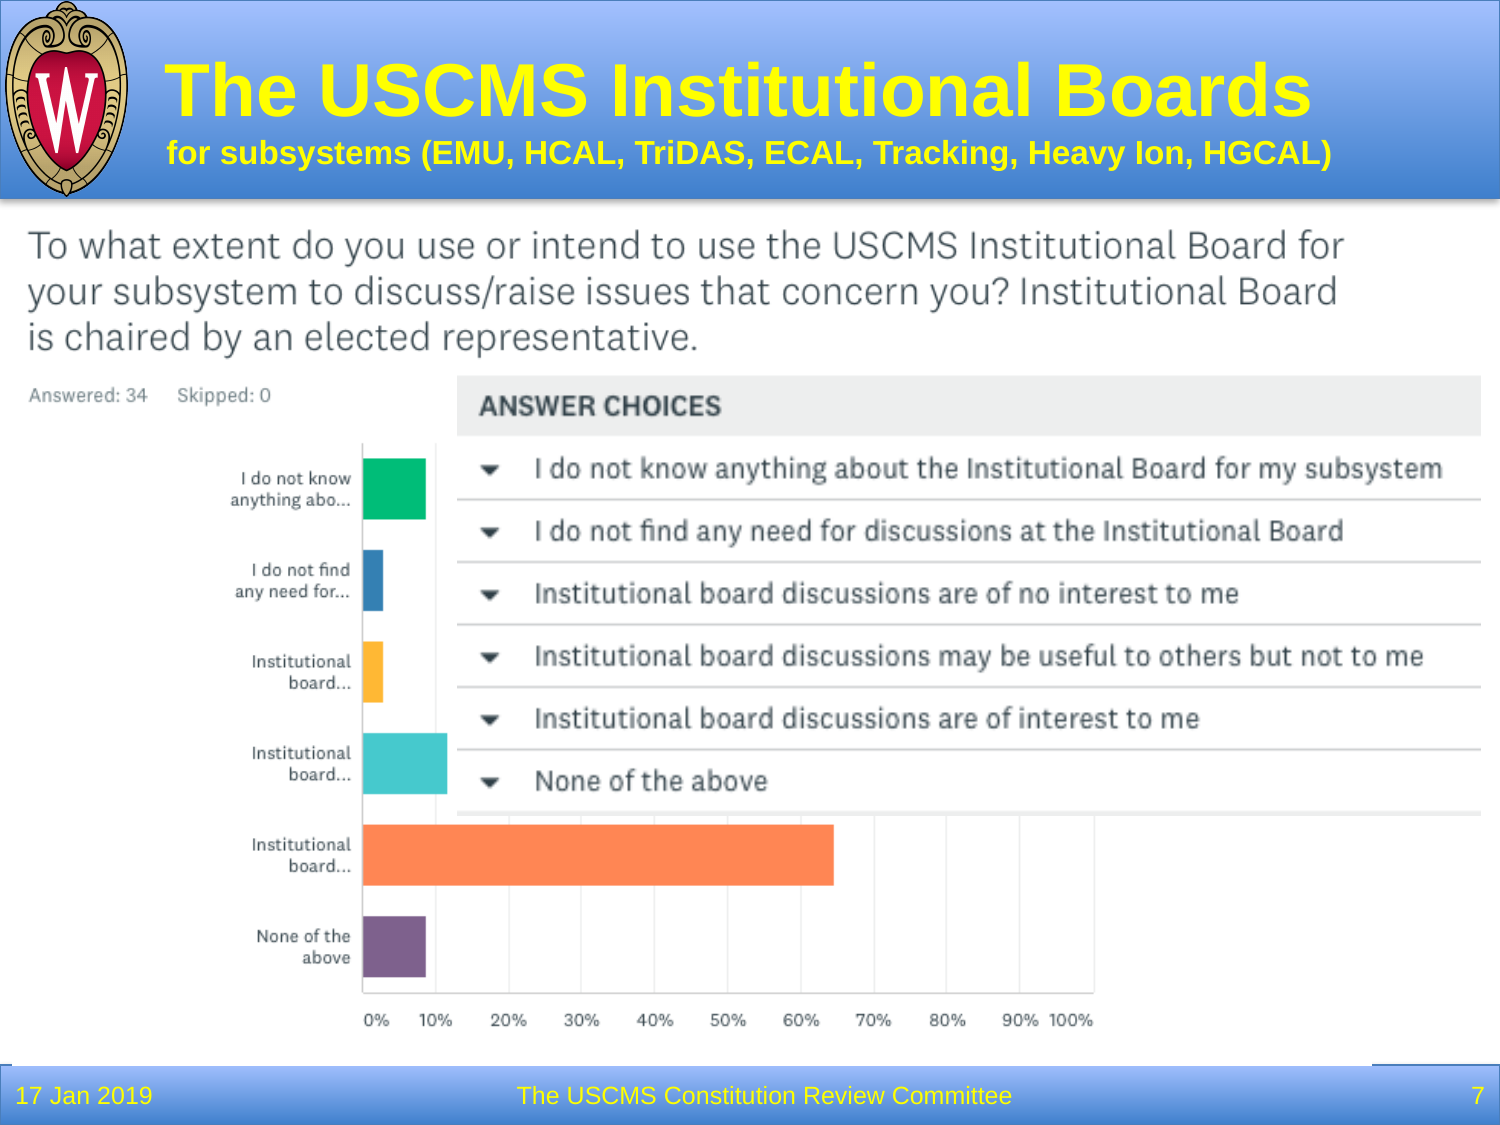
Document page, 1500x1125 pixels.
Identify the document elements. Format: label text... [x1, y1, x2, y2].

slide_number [0, 1065, 205, 1125]
slide_number 7 [1325, 1065, 1500, 1125]
footer The USCMS Constitution Review Committee [205, 1074, 1325, 1125]
title The USCMS Institutional Boards for subsystems (EMU, HCAL, TriDAS, ECAL, Tracking, Heavy Ion, HGCAL) [74, 12, 1426, 201]
picture [5, 1, 128, 197]
picture [12, 212, 1481, 1066]
